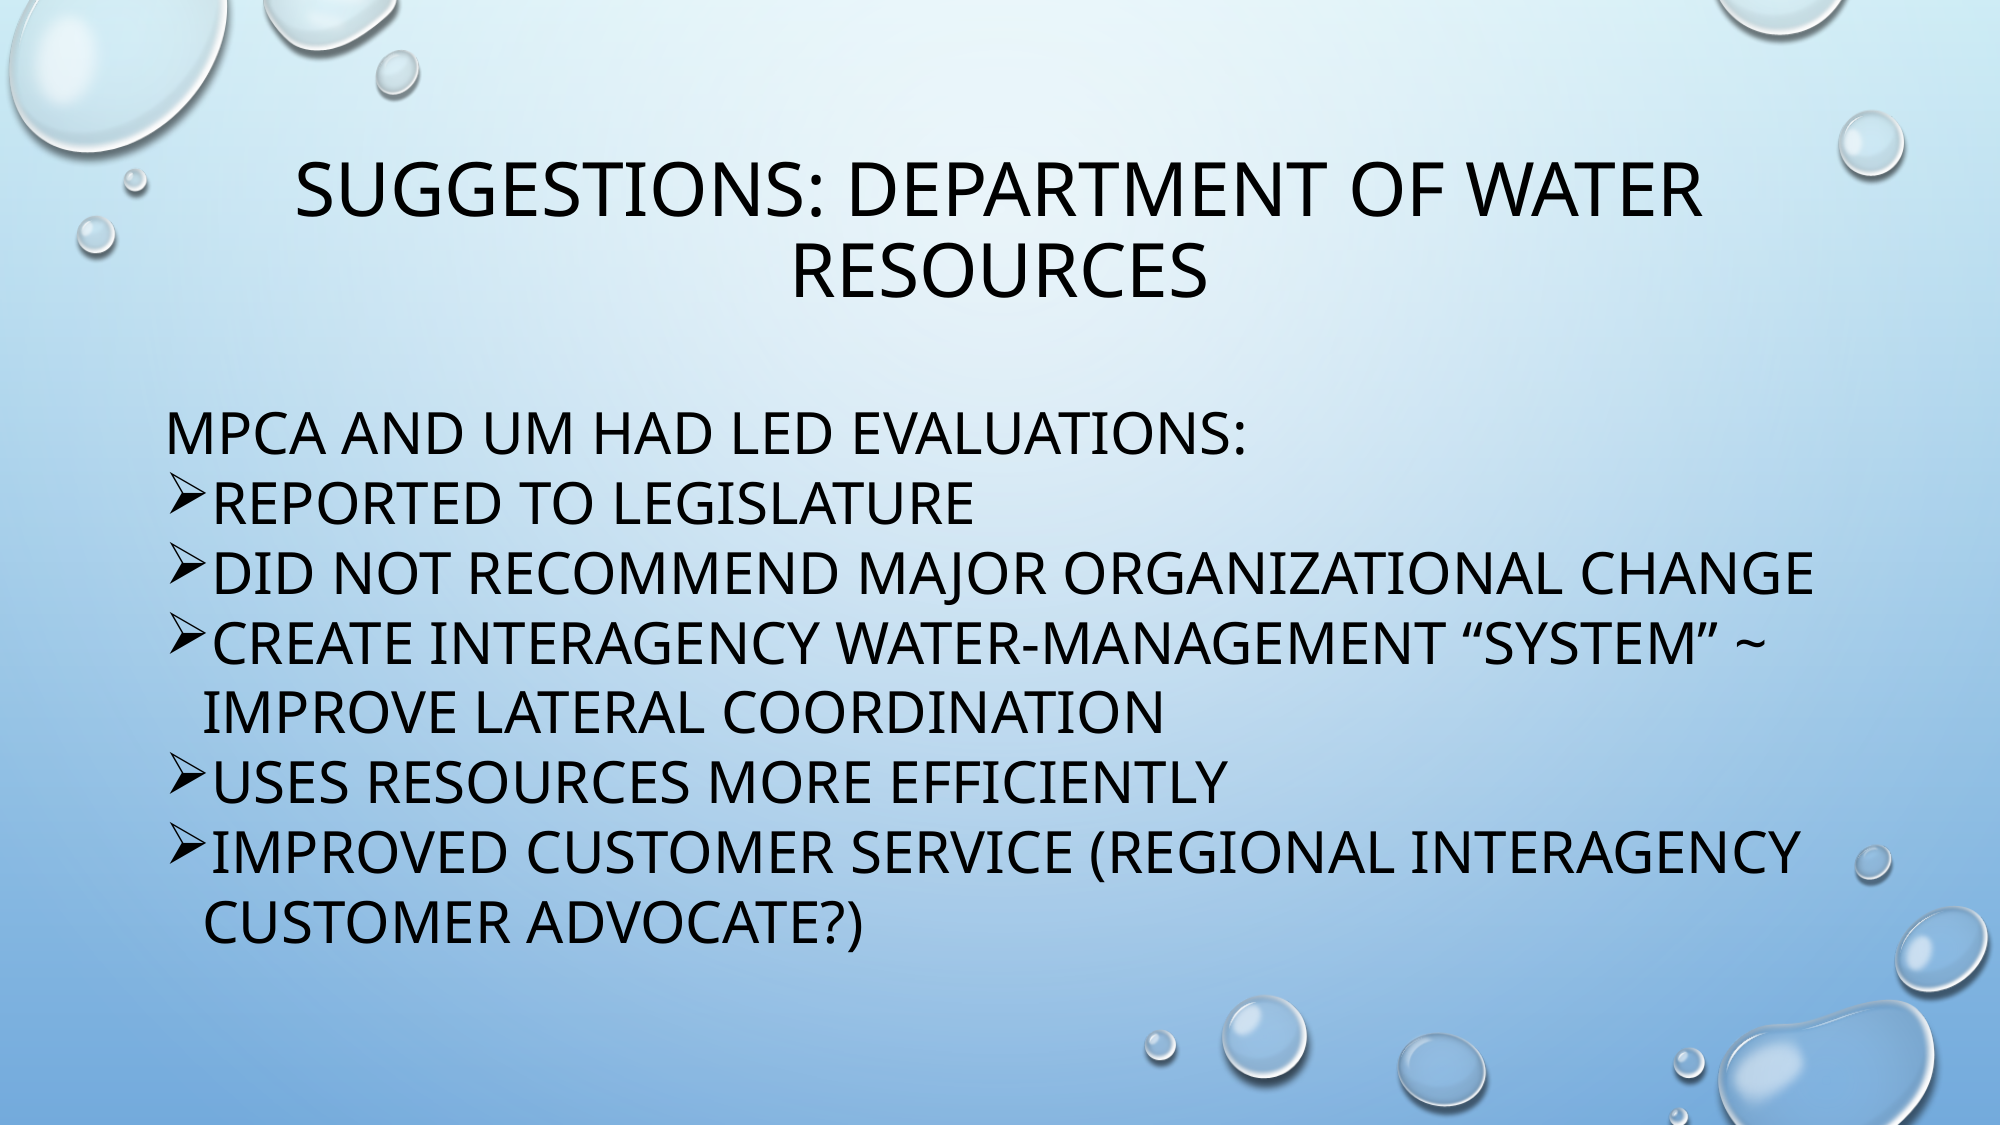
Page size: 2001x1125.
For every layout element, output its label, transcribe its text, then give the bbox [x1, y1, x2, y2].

title Suggestions: Department of Water Resources [149, 101, 1851, 364]
list MPCA anD UM had led evaluations: Reported to legislature Did not recommend major organizational change Create interagency water-management “system” ~ improve lateral coordination Uses resources more efficiently Improved customer service (regional interagency customer advocate?) [149, 388, 1850, 950]
picture [0, 0, 2000, 1125]
